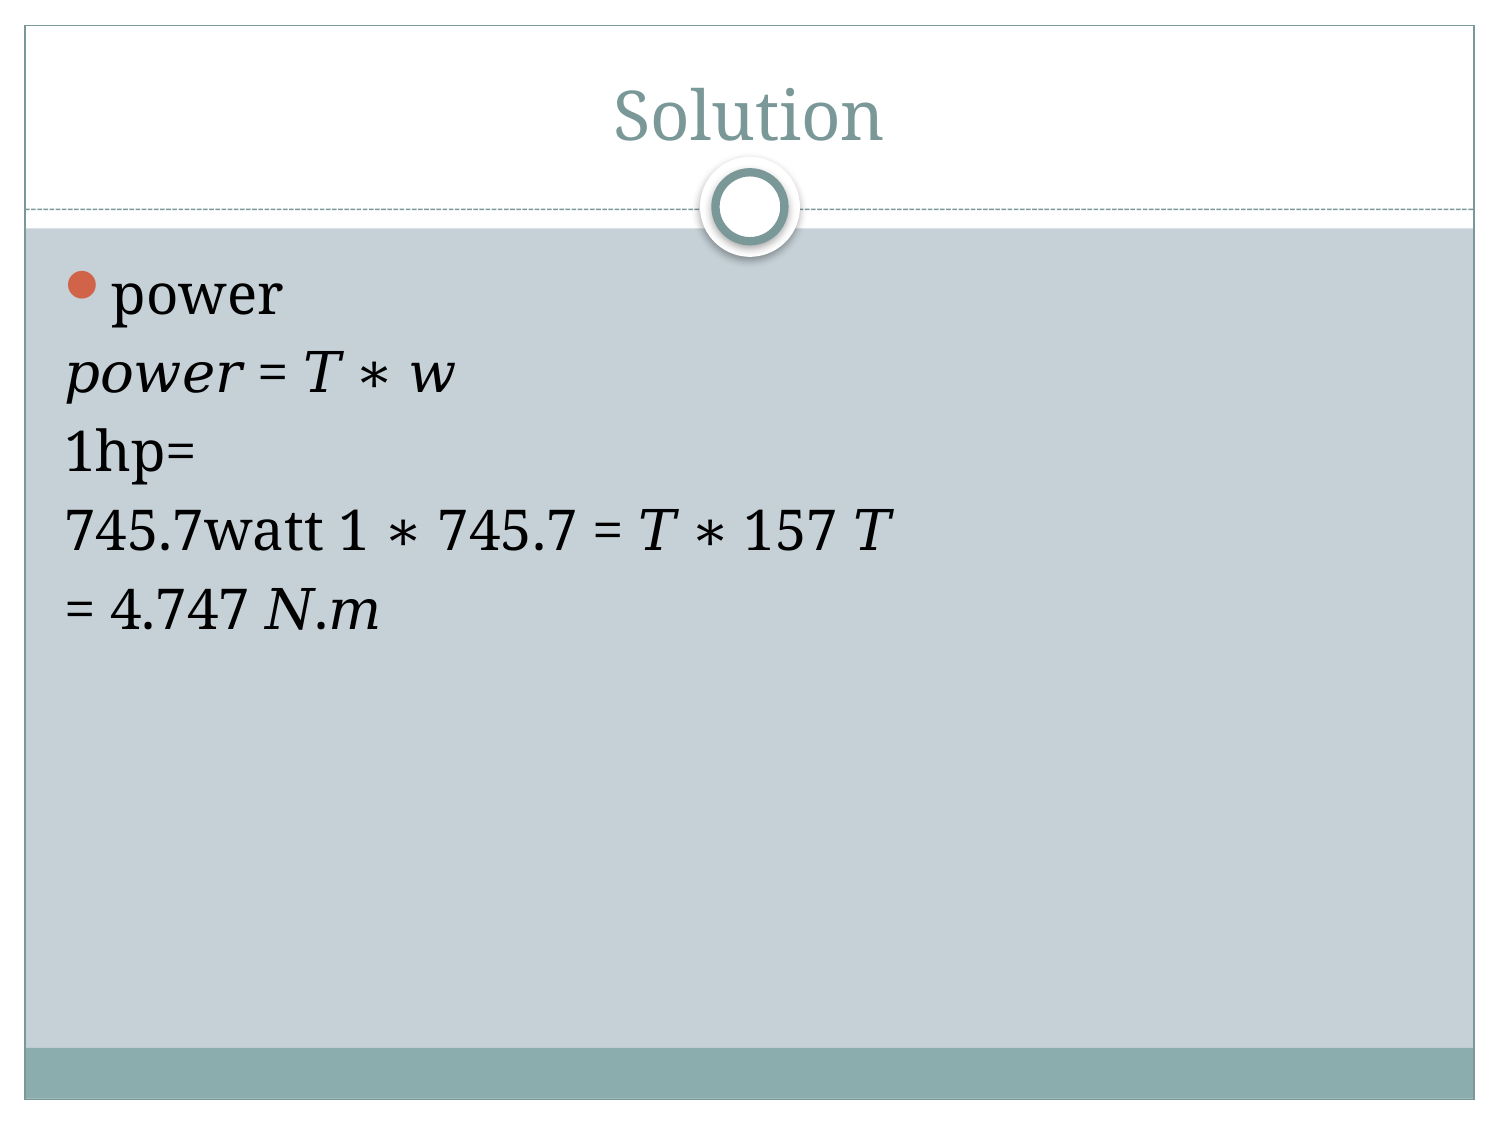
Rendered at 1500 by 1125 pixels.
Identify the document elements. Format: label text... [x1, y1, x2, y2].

list power 𝑝𝑜𝑤𝑒𝑟 = 𝑇 ∗ 𝑤 1hp= 745.7watt 1 ∗ 745.7 = 𝑇 ∗ 157 𝑇 = 4.747 𝑁.𝑚 [49, 250, 1445, 1001]
title Solution [49, 37, 1450, 162]
